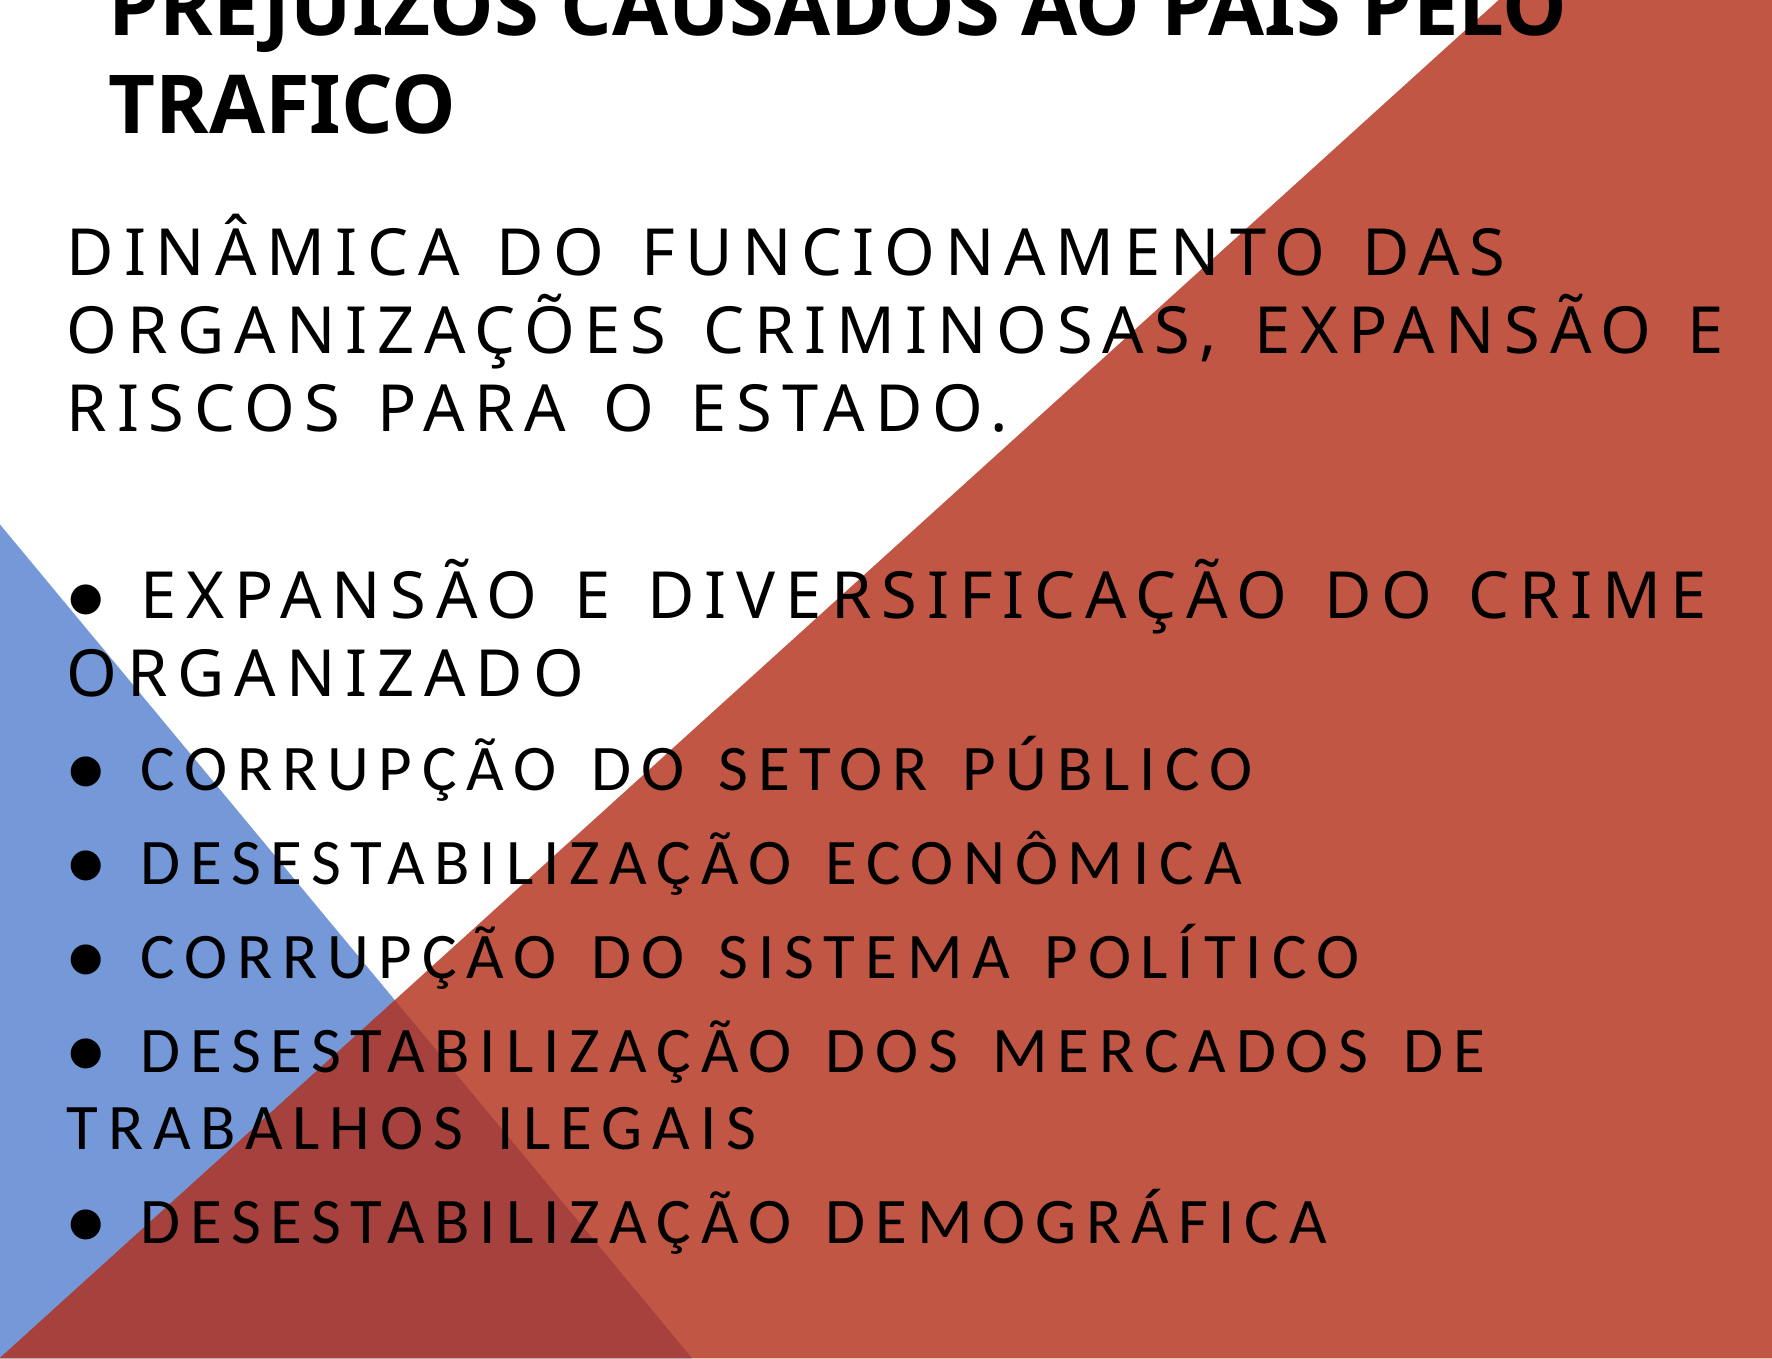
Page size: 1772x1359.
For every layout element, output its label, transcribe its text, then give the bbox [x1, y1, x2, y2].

subtitle Dinâmica do funcionamento das organizações criminosas, expansão e riscos para o Estado. ● Expansão e diversificação do crime organizado ● Corrupção do Setor Público ● Desestabilização Econômica ● Corrupção do Sistema Político ● Desestabilização dos mercados de trabalhos ilegais ● Desestabilização demográfica [48, 208, 1772, 1279]
title PREJUIZOS CAUSADOS AO PAÍS PELO TRAFICO [90, 80, 1724, 152]
